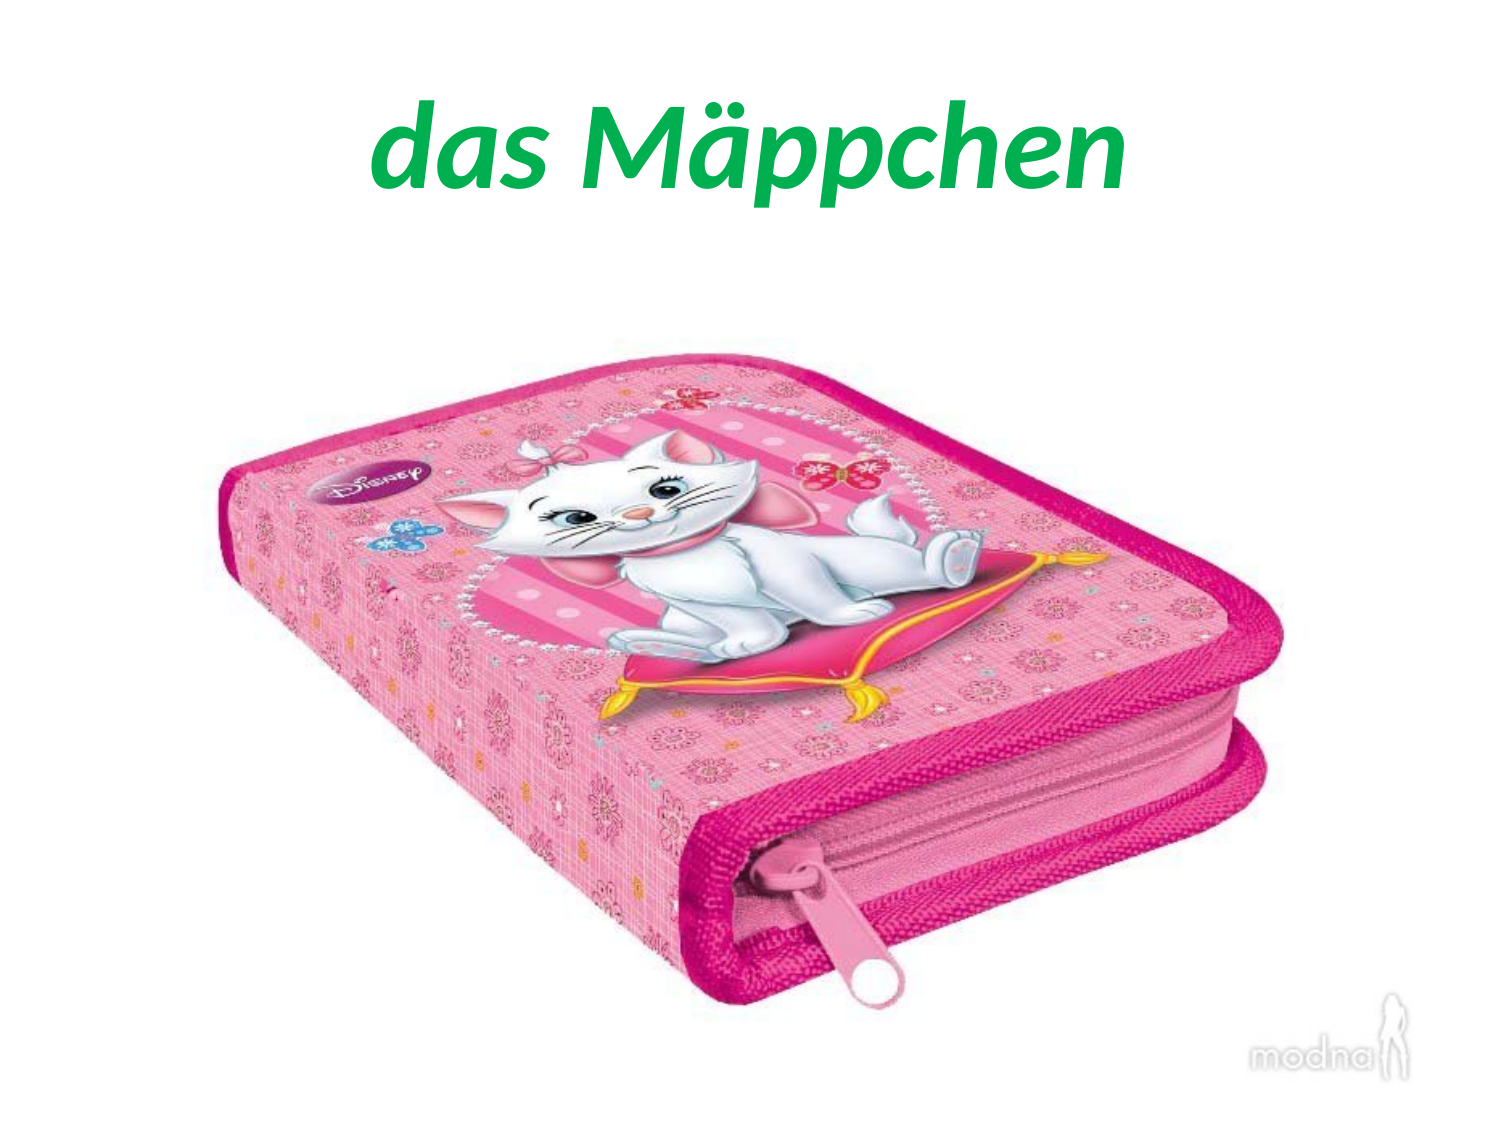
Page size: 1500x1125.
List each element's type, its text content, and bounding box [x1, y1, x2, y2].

title das Mäppchen [75, 45, 1425, 233]
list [100, 262, 1424, 1095]
